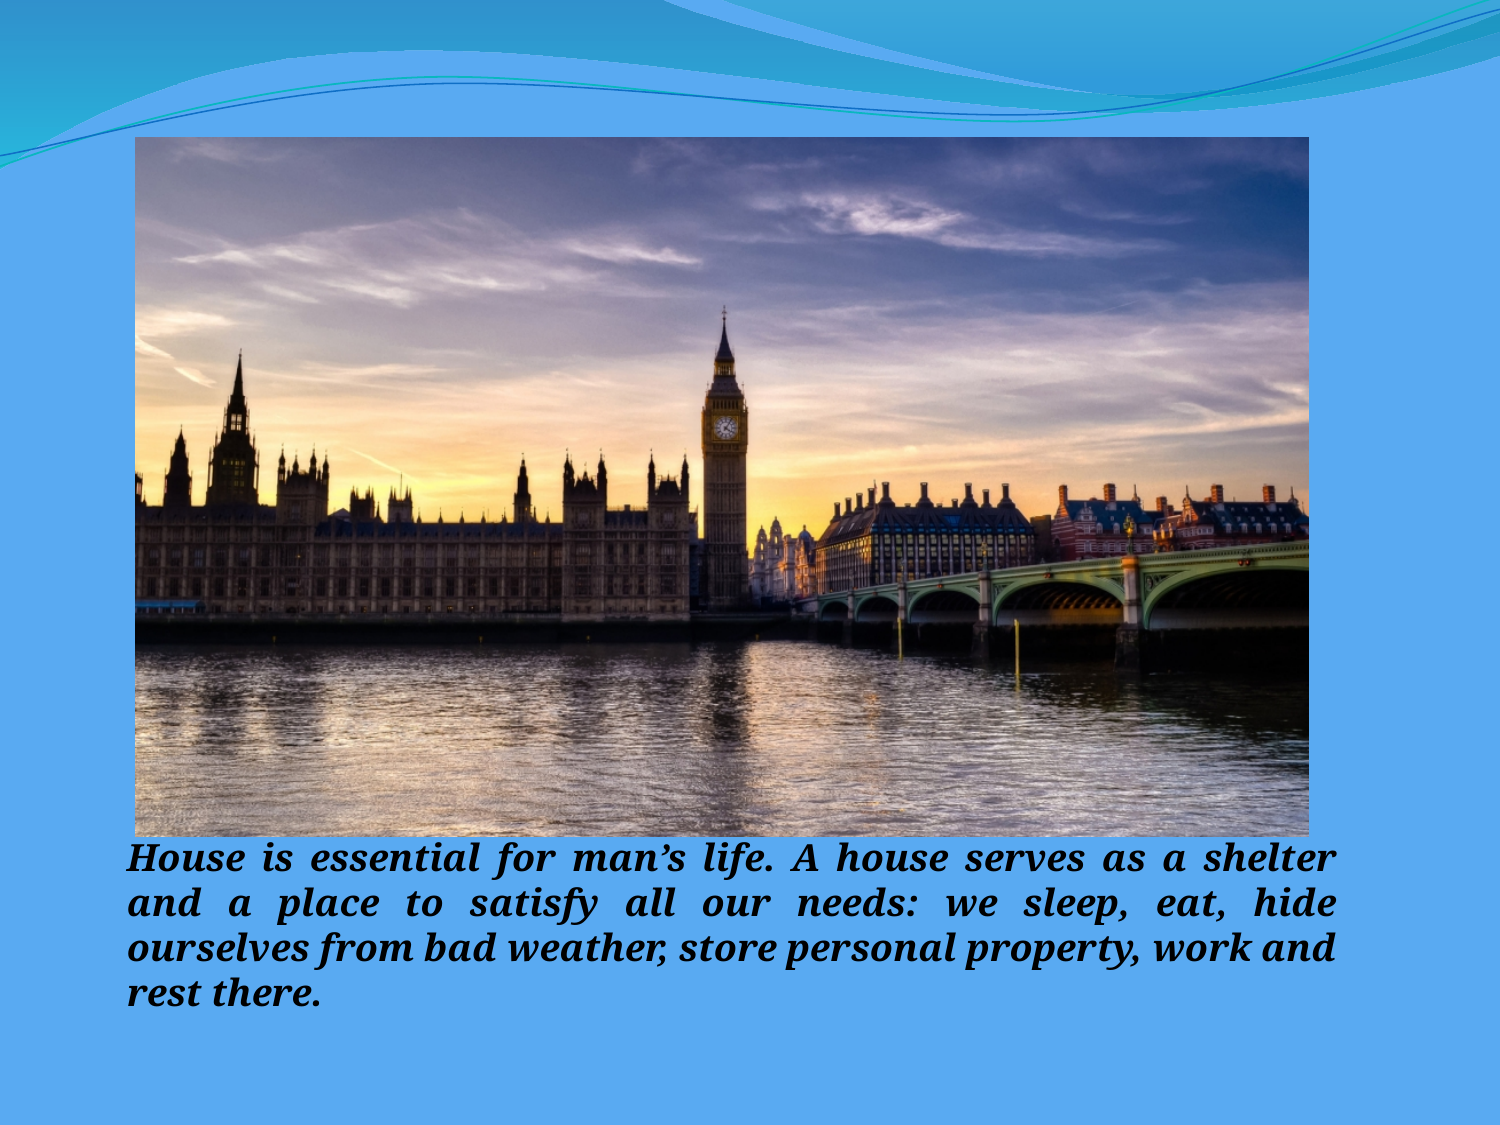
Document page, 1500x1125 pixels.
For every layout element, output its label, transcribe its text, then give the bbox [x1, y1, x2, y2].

text_box [128, 196, 1314, 848]
picture [135, 136, 1309, 837]
text_box House is essential for man’s life. A house serves as a shelter and a place to satisfy all our needs: we sleep, eat, hide ourselves from bad weather, store personal property, work and rest there. [112, 196, 1353, 1066]
